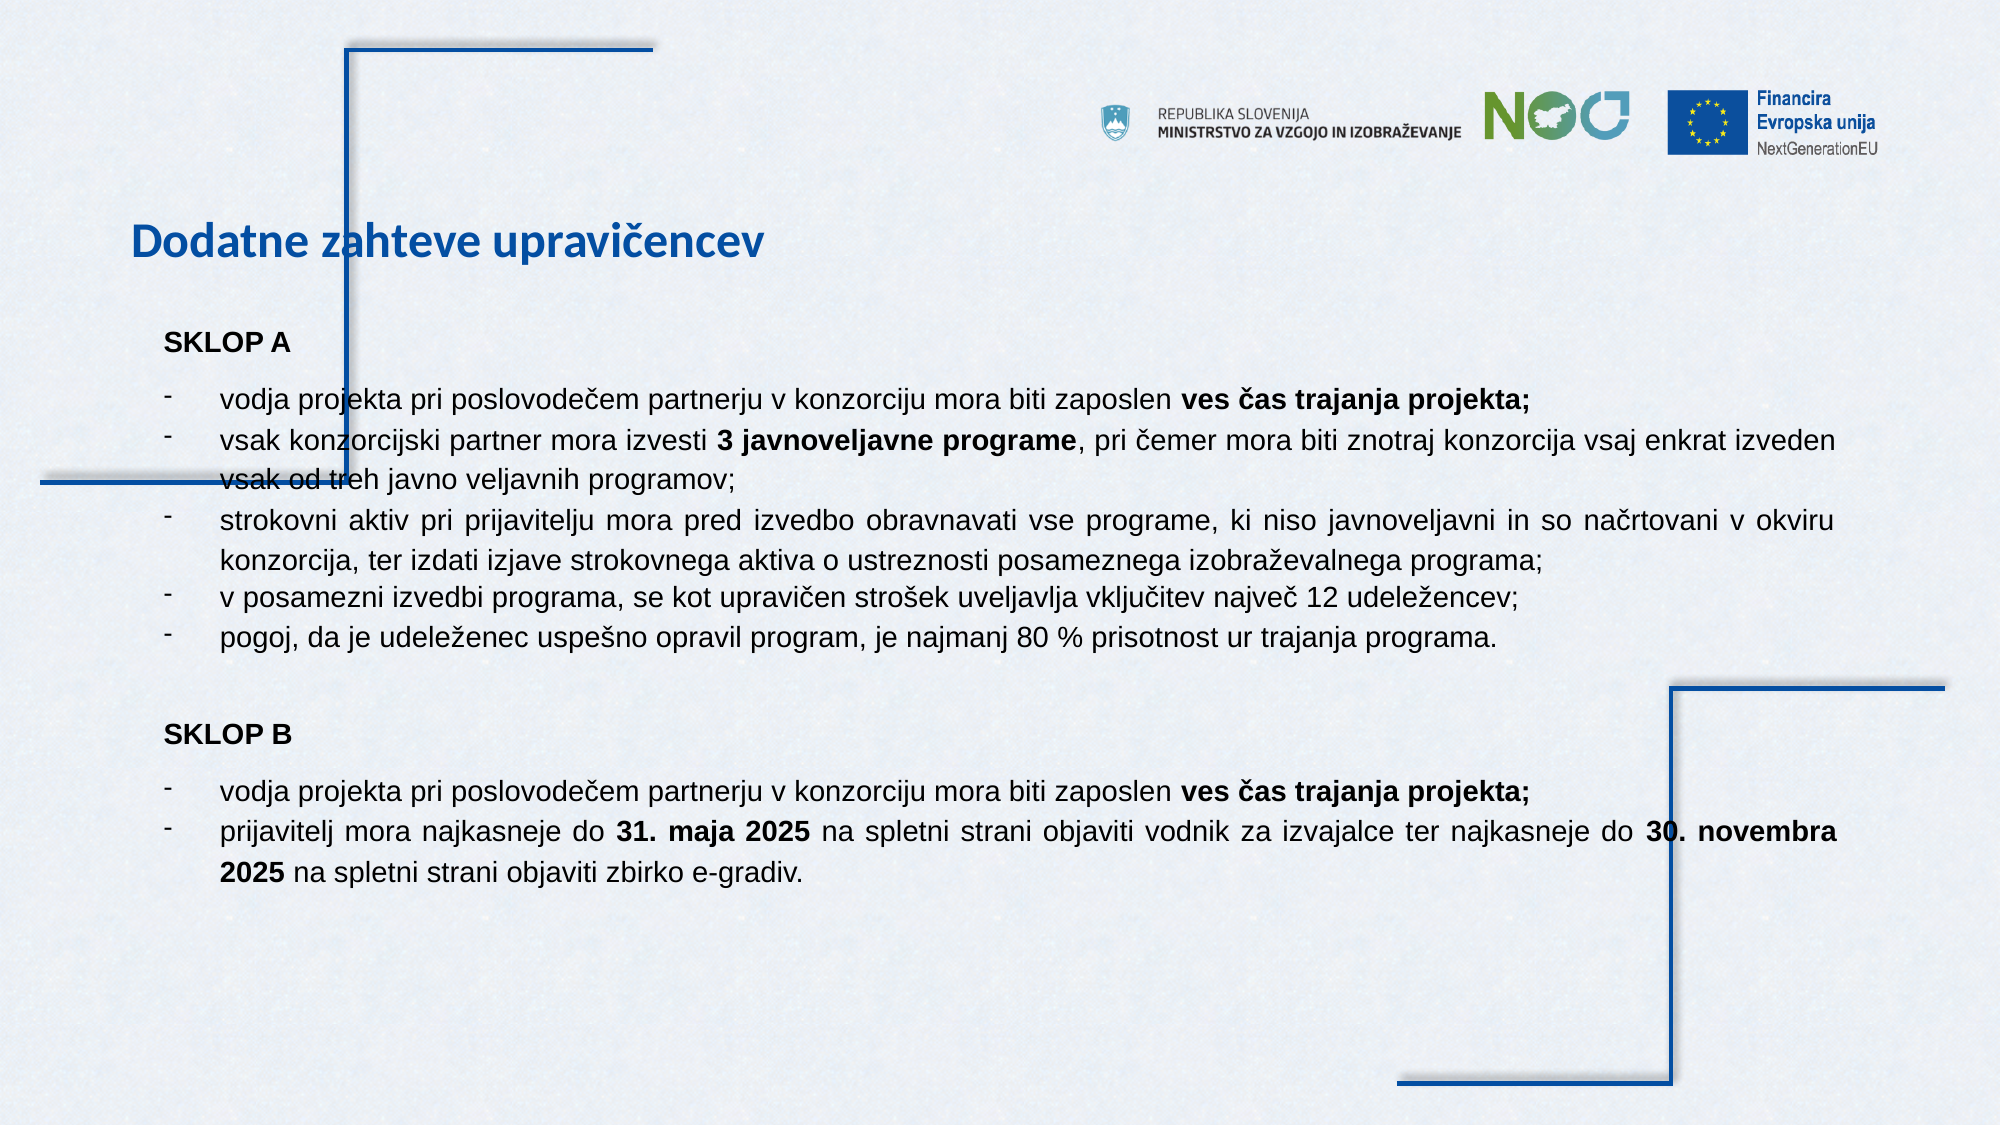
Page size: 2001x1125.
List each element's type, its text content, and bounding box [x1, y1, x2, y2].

picture [1091, 79, 1465, 165]
picture [1484, 86, 1638, 157]
picture [1661, 74, 1892, 170]
text_box SKLOP A vodja projekta pri poslovodečem partnerju v konzorciju mora biti zaposlen ves čas trajanja projekta; vsak konzorcijski partner mora izvesti 3 javnoveljavne programe, pri čemer mora biti znotraj konzorcija vsaj enkrat izveden vsak od treh javno veljavnih programov; strokovni aktiv pri prijavitelju mora pred izvedbo obravnavati vse programe, ki niso javnoveljavni in so načrtovani v okviru konzorcija, ter izdati izjave strokovnega aktiva o ustreznosti posameznega izobraževalnega programa; v posamezni izvedbi programa, se kot upravičen strošek uveljavlja vključitev največ 12 udeležencev; pogoj, da je udeleženec uspešno opravil program, je najmanj 80 % prisotnost ur trajanja programa. SKLOP B vodja projekta pri poslovodečem partnerju v konzorciju mora biti zaposlen ves čas trajanja projekta; prijavitelj mora najkasneje do 31. maja 2025 na spletni strani objaviti vodnik za izvajalce ter najkasneje do 30. novembra 2025 na spletni strani objaviti zbirko e-gradiv. [148, 311, 1852, 896]
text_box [40, 49, 654, 483]
text_box Dodatne zahteve upravičencev [654, 199, 1892, 275]
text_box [1396, 688, 1946, 1084]
